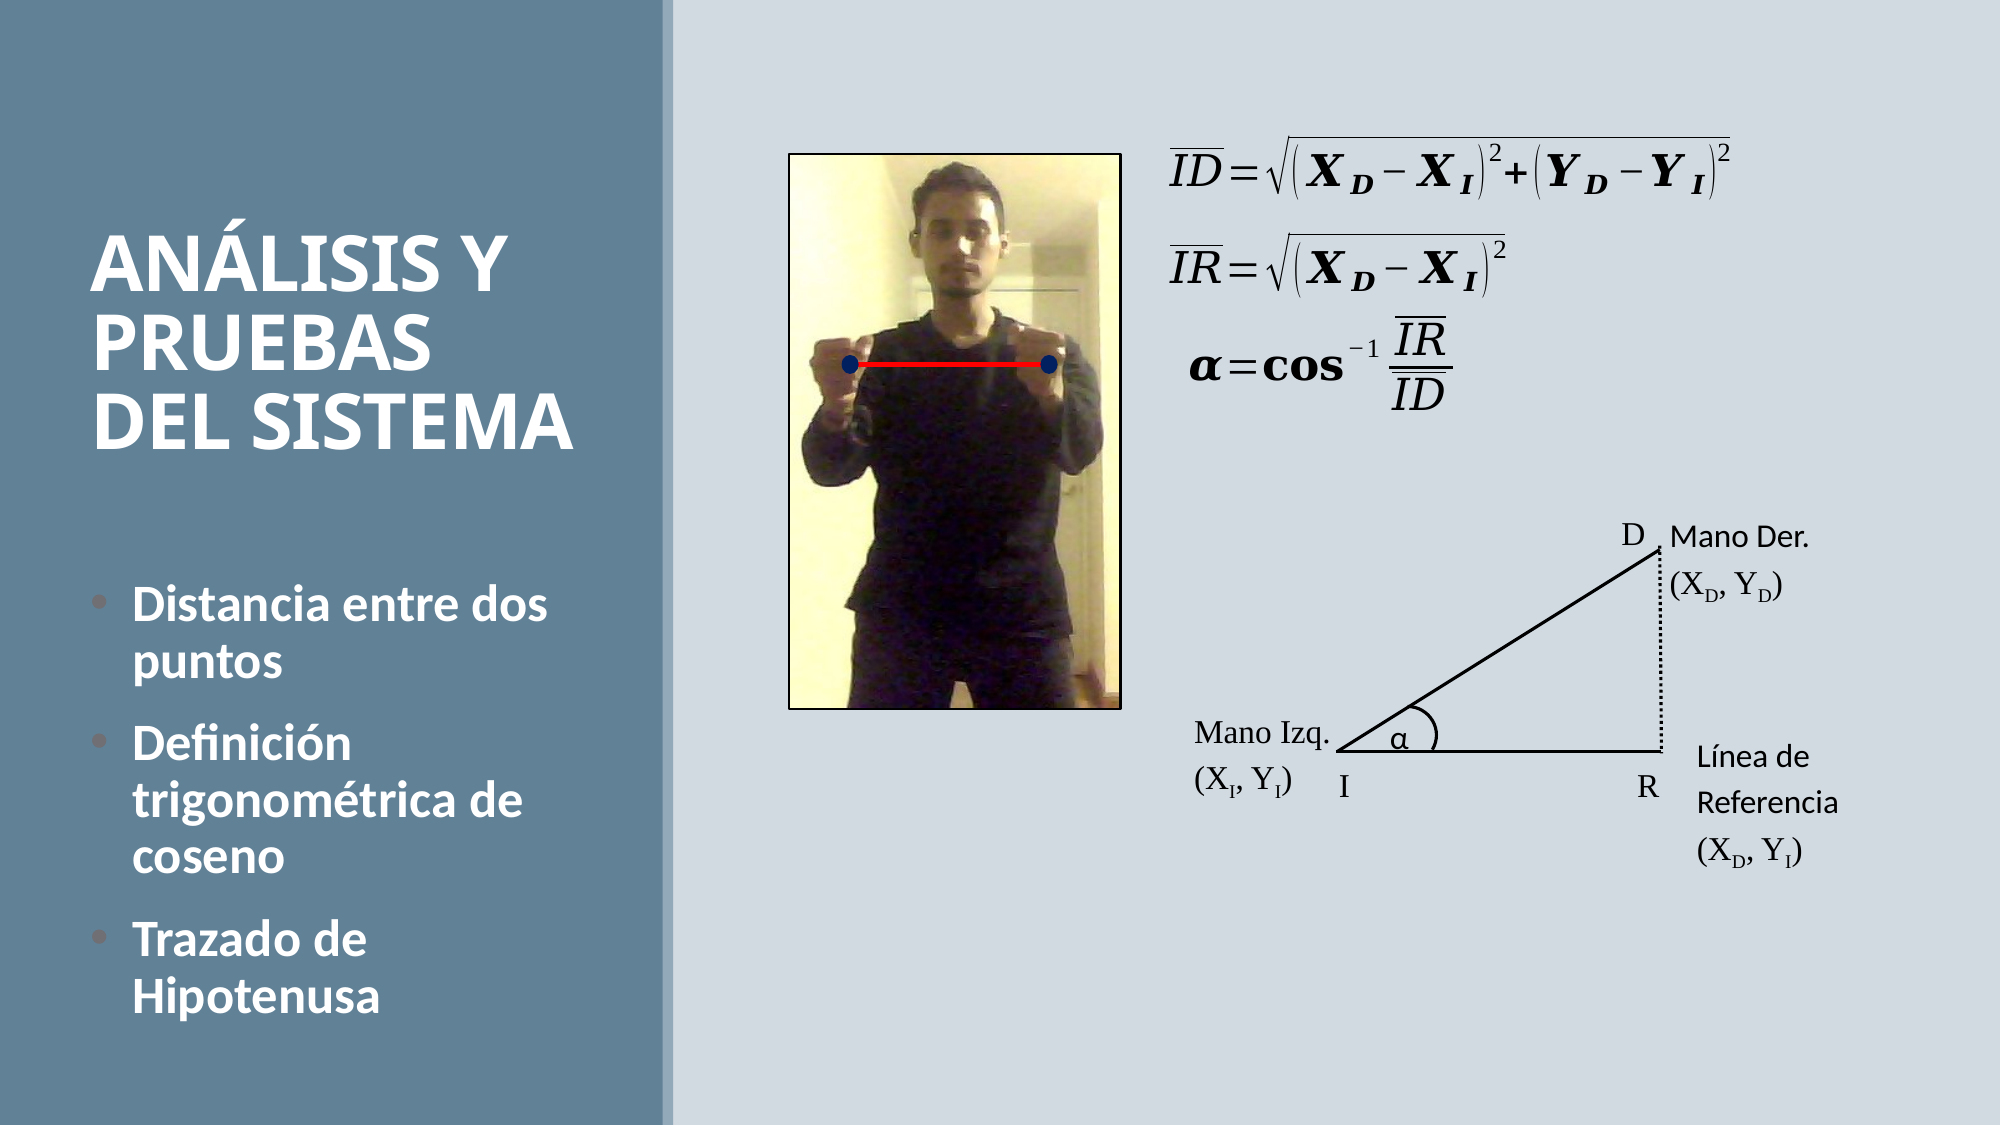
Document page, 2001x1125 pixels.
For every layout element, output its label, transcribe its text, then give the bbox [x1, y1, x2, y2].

list Distancia entre dos puntos Definición trigonométrica de coseno Trazado de Hipotenusa [75, 479, 600, 1035]
title ANÁLISIS Y PRUEBAS DEL SISTEMA [75, 97, 600, 473]
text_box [1178, 498, 1911, 867]
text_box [789, 154, 1120, 709]
